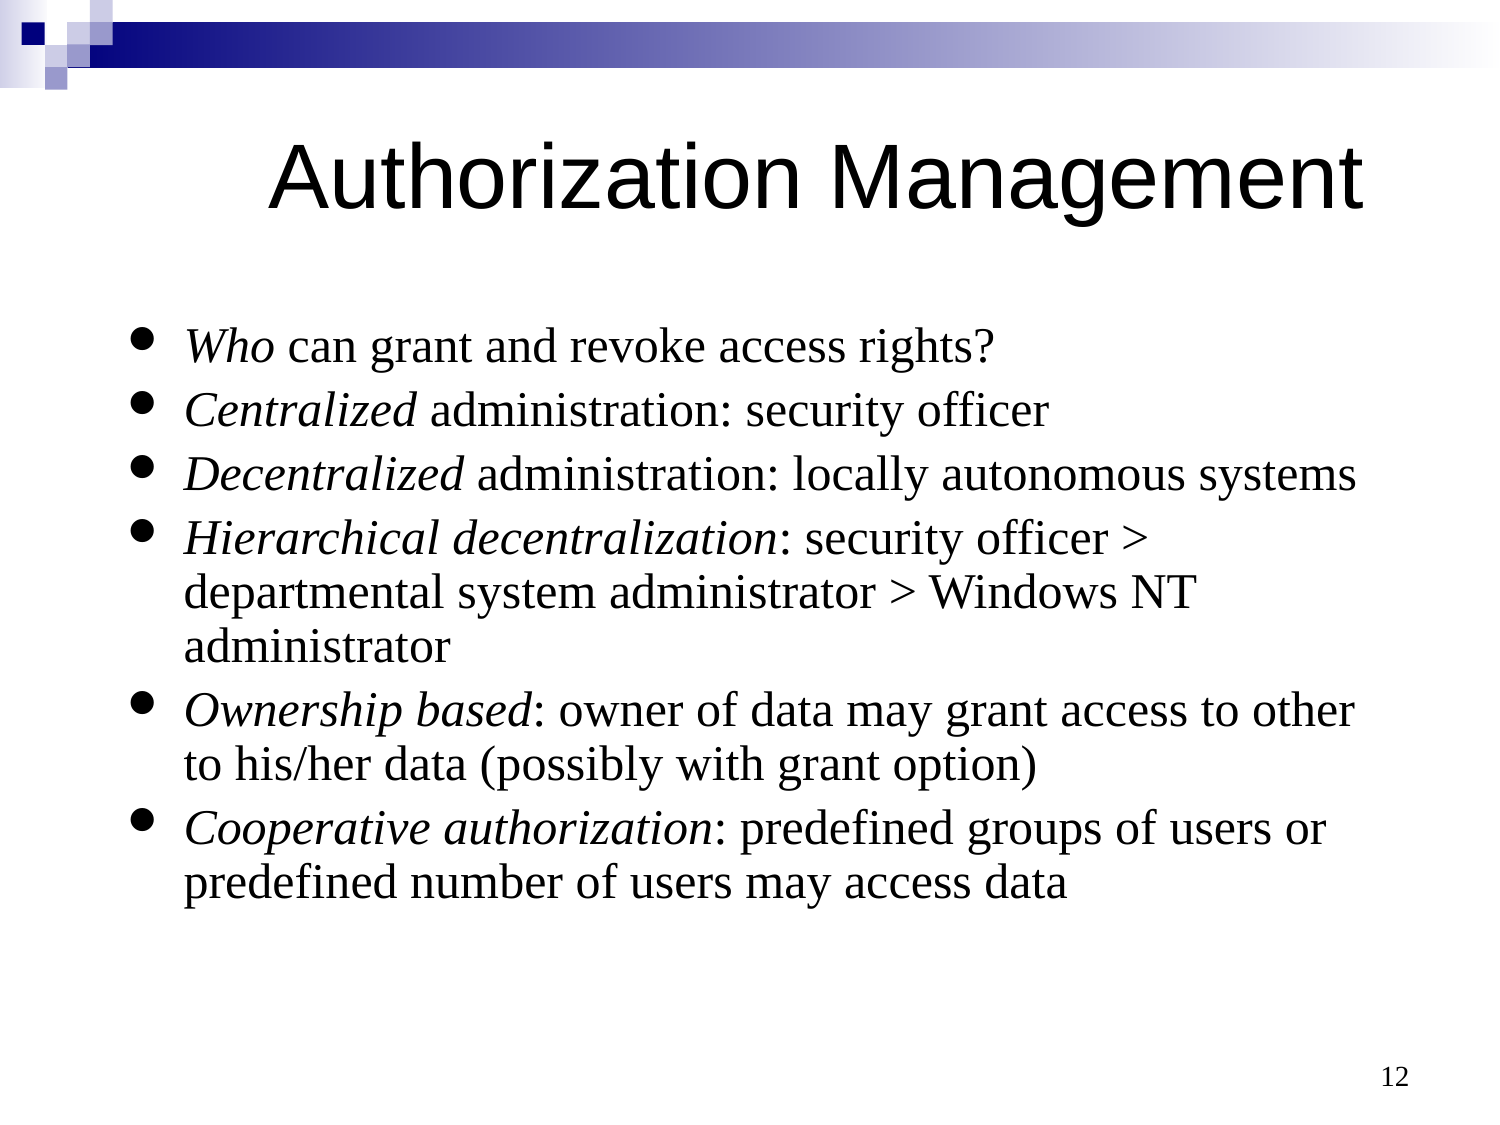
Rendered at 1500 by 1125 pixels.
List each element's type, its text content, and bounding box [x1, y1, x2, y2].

text_box Authorization Management [179, 46, 1455, 235]
text_box Who can grant and revoke access rights? Centralized administration: security officer Decentralized administration: locally autonomous systems Hierarchical decentralization: security officer > departmental system administrator > Windows NT administrator Ownership based: owner of data may grant access to other to his/her data (possibly with grant option) Cooperative authorization: predefined groups of users or predefined number of users may access data [112, 312, 1388, 1000]
slide_number 12 [1074, 1024, 1426, 1101]
